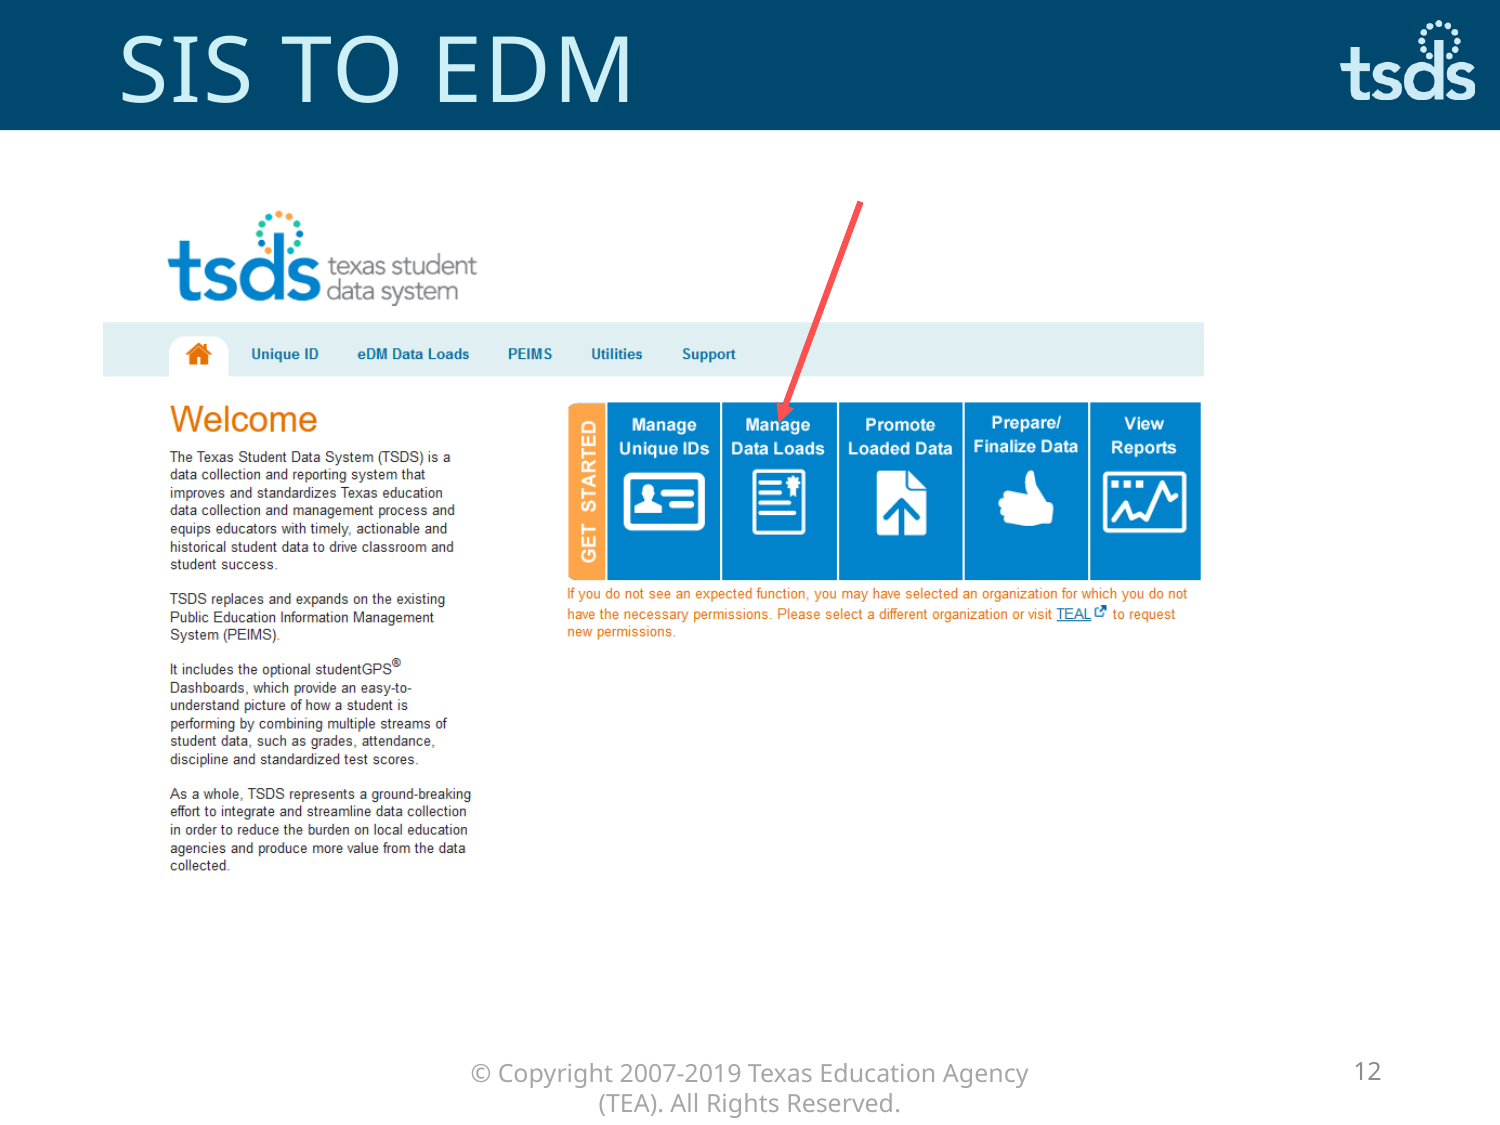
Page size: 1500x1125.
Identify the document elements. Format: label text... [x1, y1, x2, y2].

title SIS to EDM [103, 7, 1304, 138]
picture [1447, 63, 1474, 99]
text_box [778, 201, 861, 423]
slide_number 12 [1059, 1042, 1397, 1103]
picture [1373, 62, 1401, 99]
picture [1405, 41, 1443, 99]
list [103, 201, 1204, 891]
picture [1341, 48, 1369, 99]
